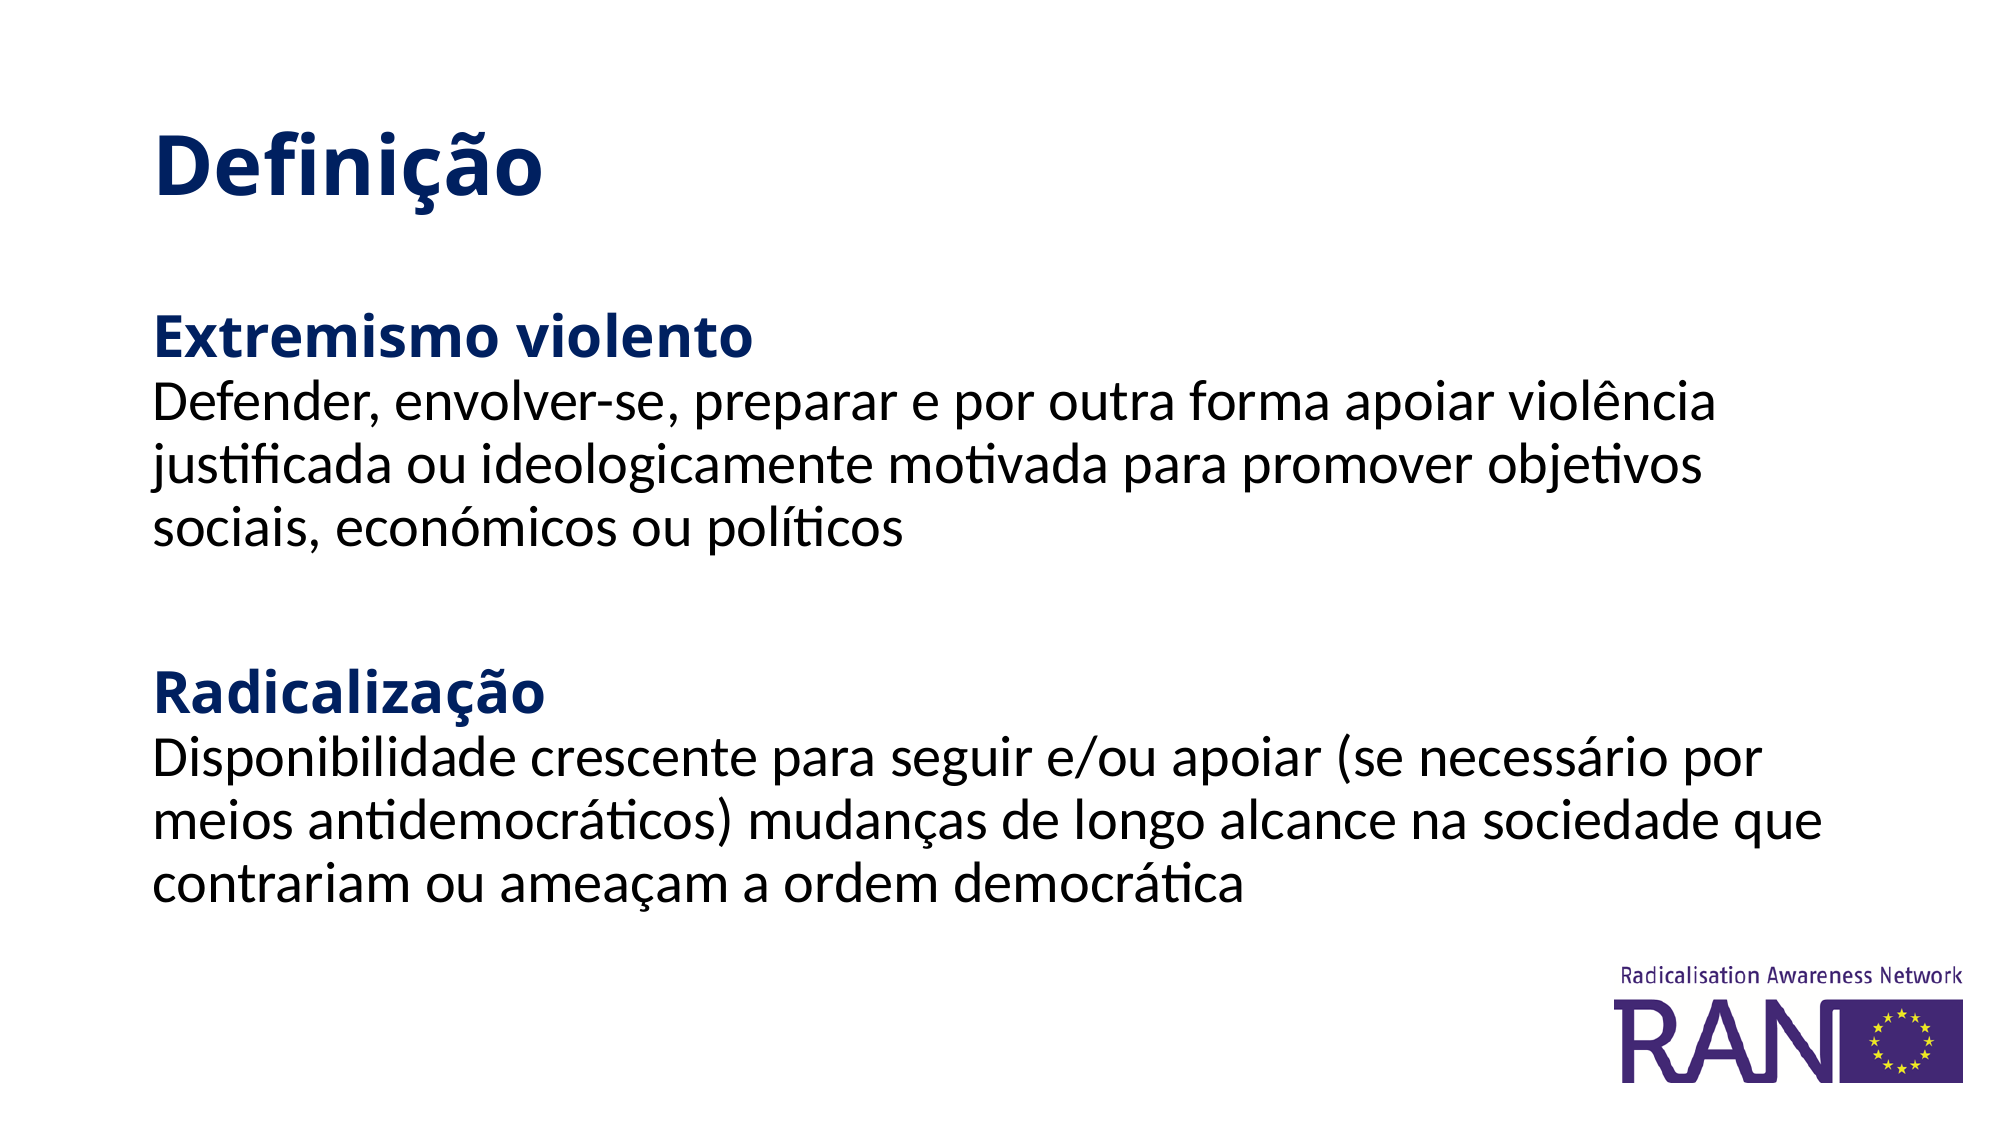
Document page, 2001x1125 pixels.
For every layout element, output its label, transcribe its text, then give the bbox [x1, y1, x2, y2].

title Definição [137, 59, 1863, 278]
picture [1614, 966, 1963, 1083]
list Extremismo violento Defender, envolver-se, preparar e por outra forma apoiar violência justificada ou ideologicamente motivada para promover objetivos sociais, económicos ou políticos Radicalização Disponibilidade crescente para seguir e/ou apoiar (se necessário por meios antidemocráticos) mudanças de longo alcance na sociedade que contrariam ou ameaçam a ordem democrática [137, 299, 1863, 1014]
